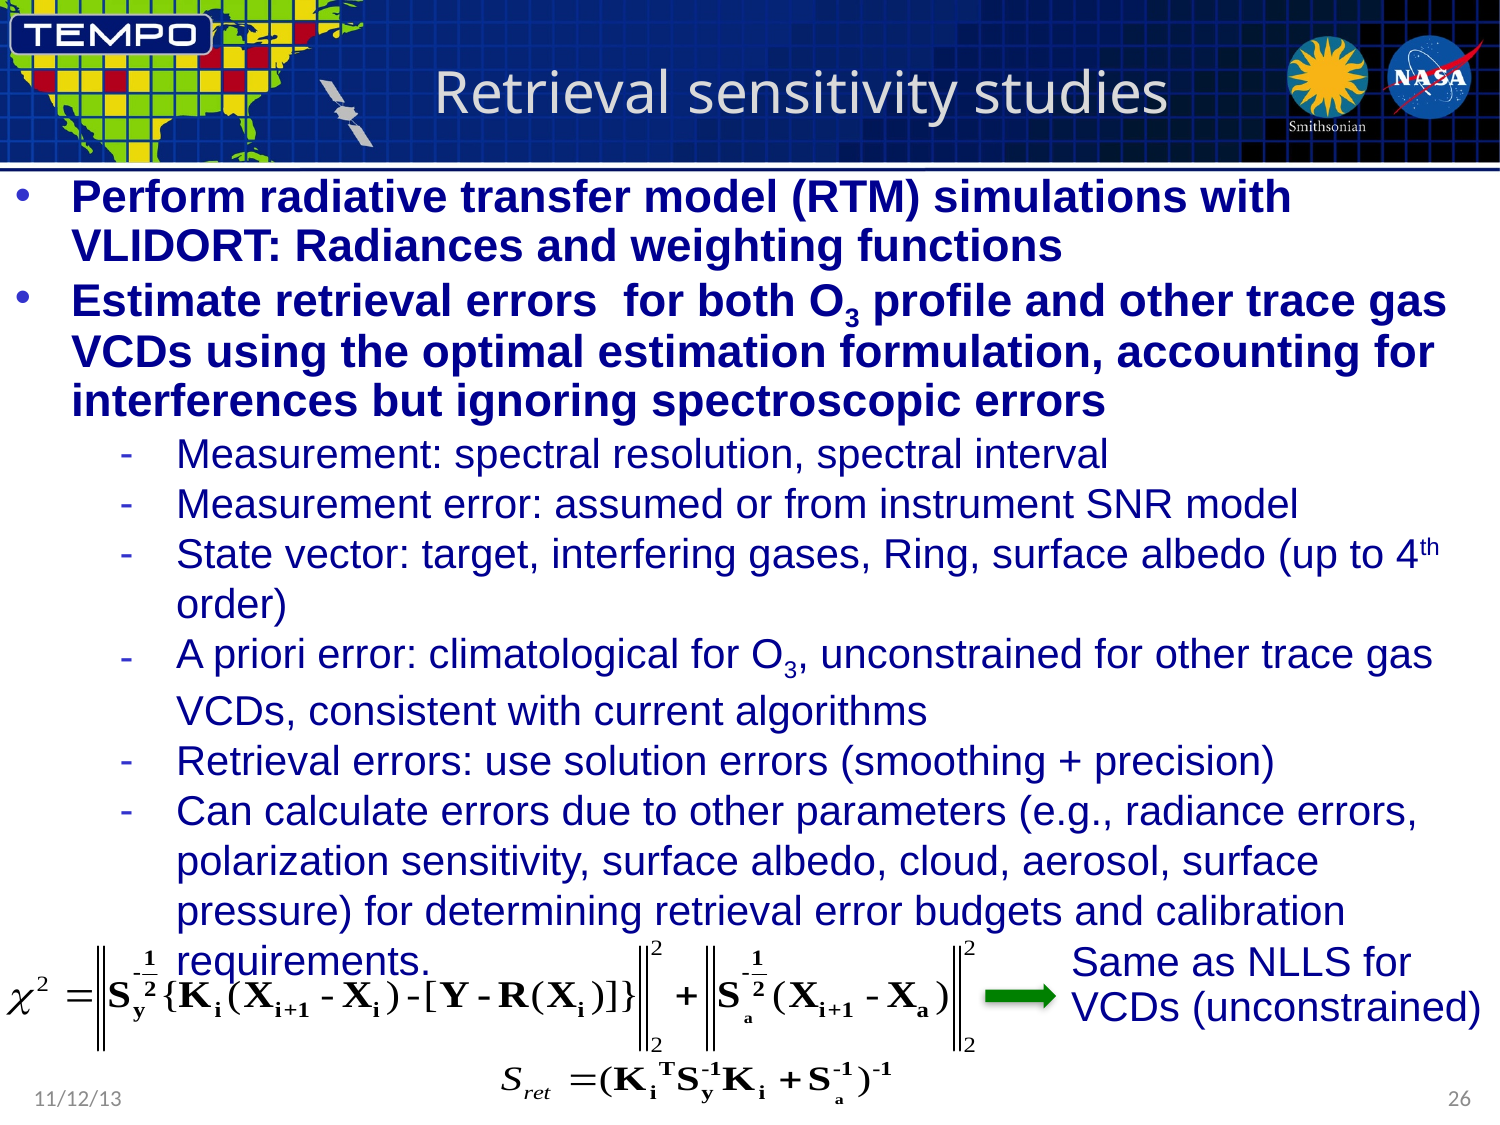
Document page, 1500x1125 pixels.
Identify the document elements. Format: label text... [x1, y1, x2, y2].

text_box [493, 1053, 902, 1111]
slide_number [18, 1071, 369, 1125]
text_box Perform radiative transfer model (RTM) simulations with VLIDORT: Radiances and weighting functions Estimate retrieval errors for both O3 profile and other trace gas VCDs using the optimal estimation formulation, accounting for interferences but ignoring spectroscopic errors Measurement: spectral resolution, spectral interval Measurement error: assumed or from instrument SNR model State vector: target, interfering gases, Ring, surface albedo (up to 4th order) A priori error: climatological for O3, unconstrained for other trace gas VCDs, consistent with current algorithms Retrieval errors: use solution errors (smoothing + precision) Can calculate errors due to other parameters (e.g., radiance errors, polarization sensitivity, surface albedo, cloud, aerosol, surface pressure) for determining retrieval error budgets and calibration requirements. [0, 164, 1500, 992]
slide_number 26 [1136, 1066, 1487, 1125]
text_box Retrieval sensitivity studies [220, 47, 1384, 144]
text_box Same as NLLS for VCDs (unconstrained) [1056, 932, 1500, 1038]
text_box [990, 982, 1056, 1010]
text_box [0, 932, 986, 1062]
picture [0, 0, 1500, 164]
